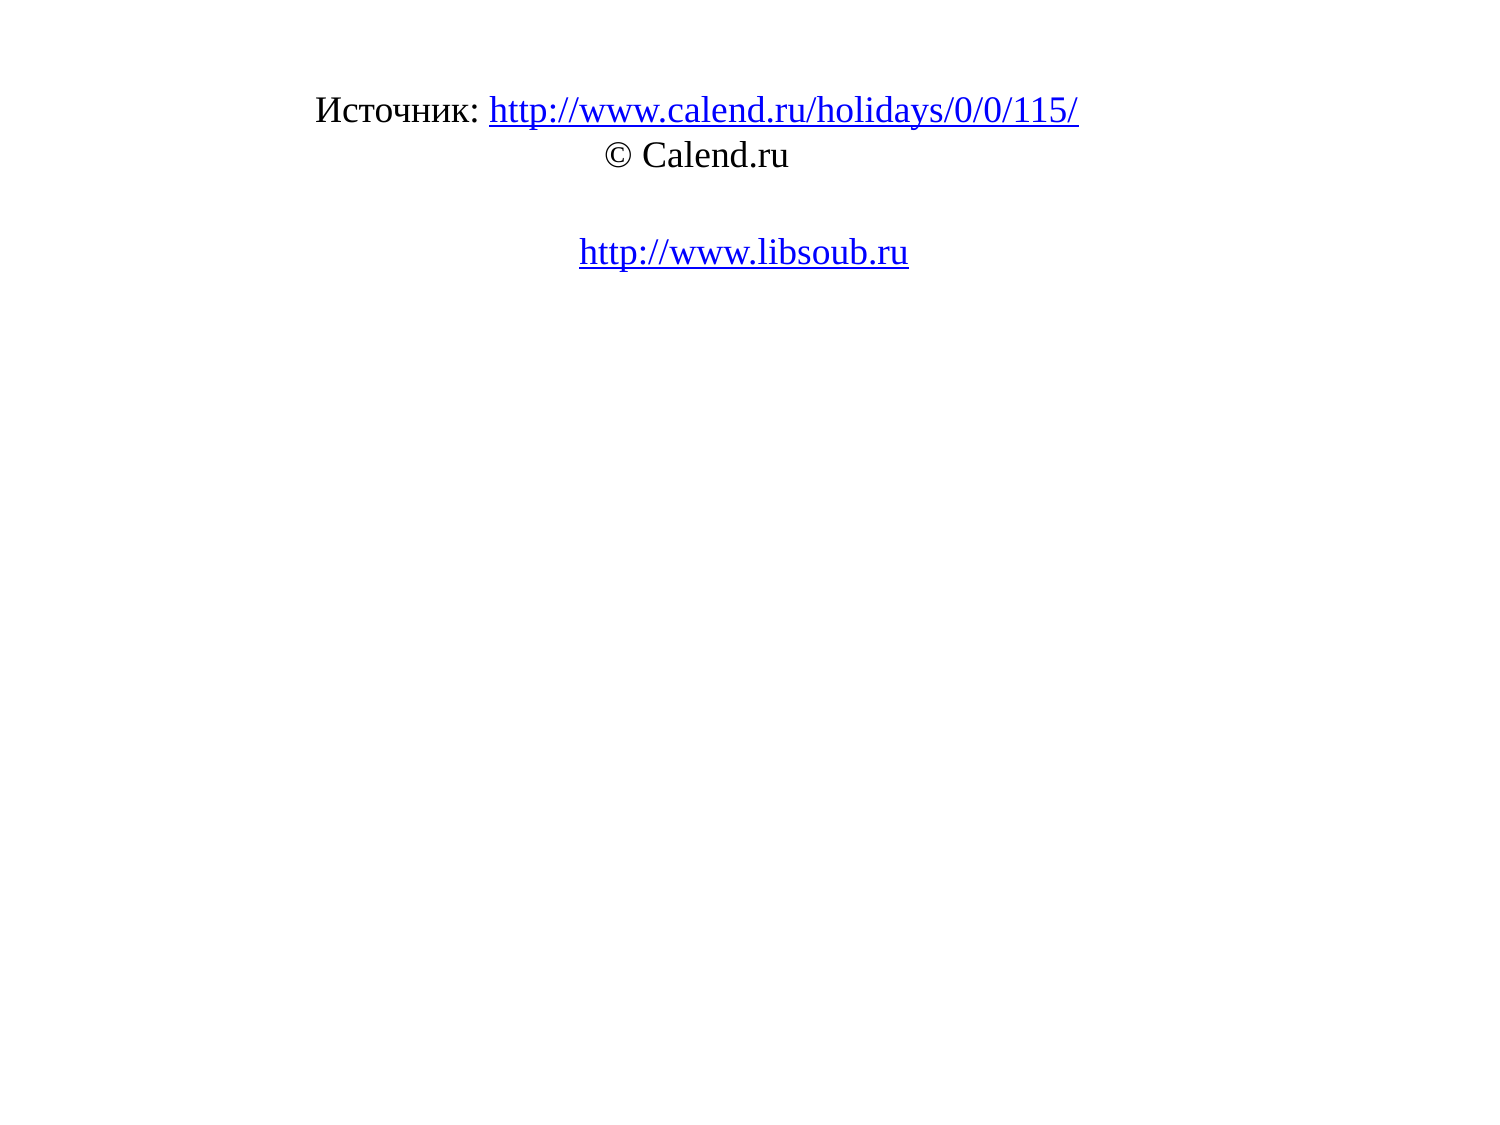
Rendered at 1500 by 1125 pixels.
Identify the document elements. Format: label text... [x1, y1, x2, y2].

text_box Источник: http://www.calend.ru/holidays/0/0/115/ © Calend.ru [76, 78, 1317, 183]
text_box http://www.libsoub.ru [41, 219, 1447, 325]
